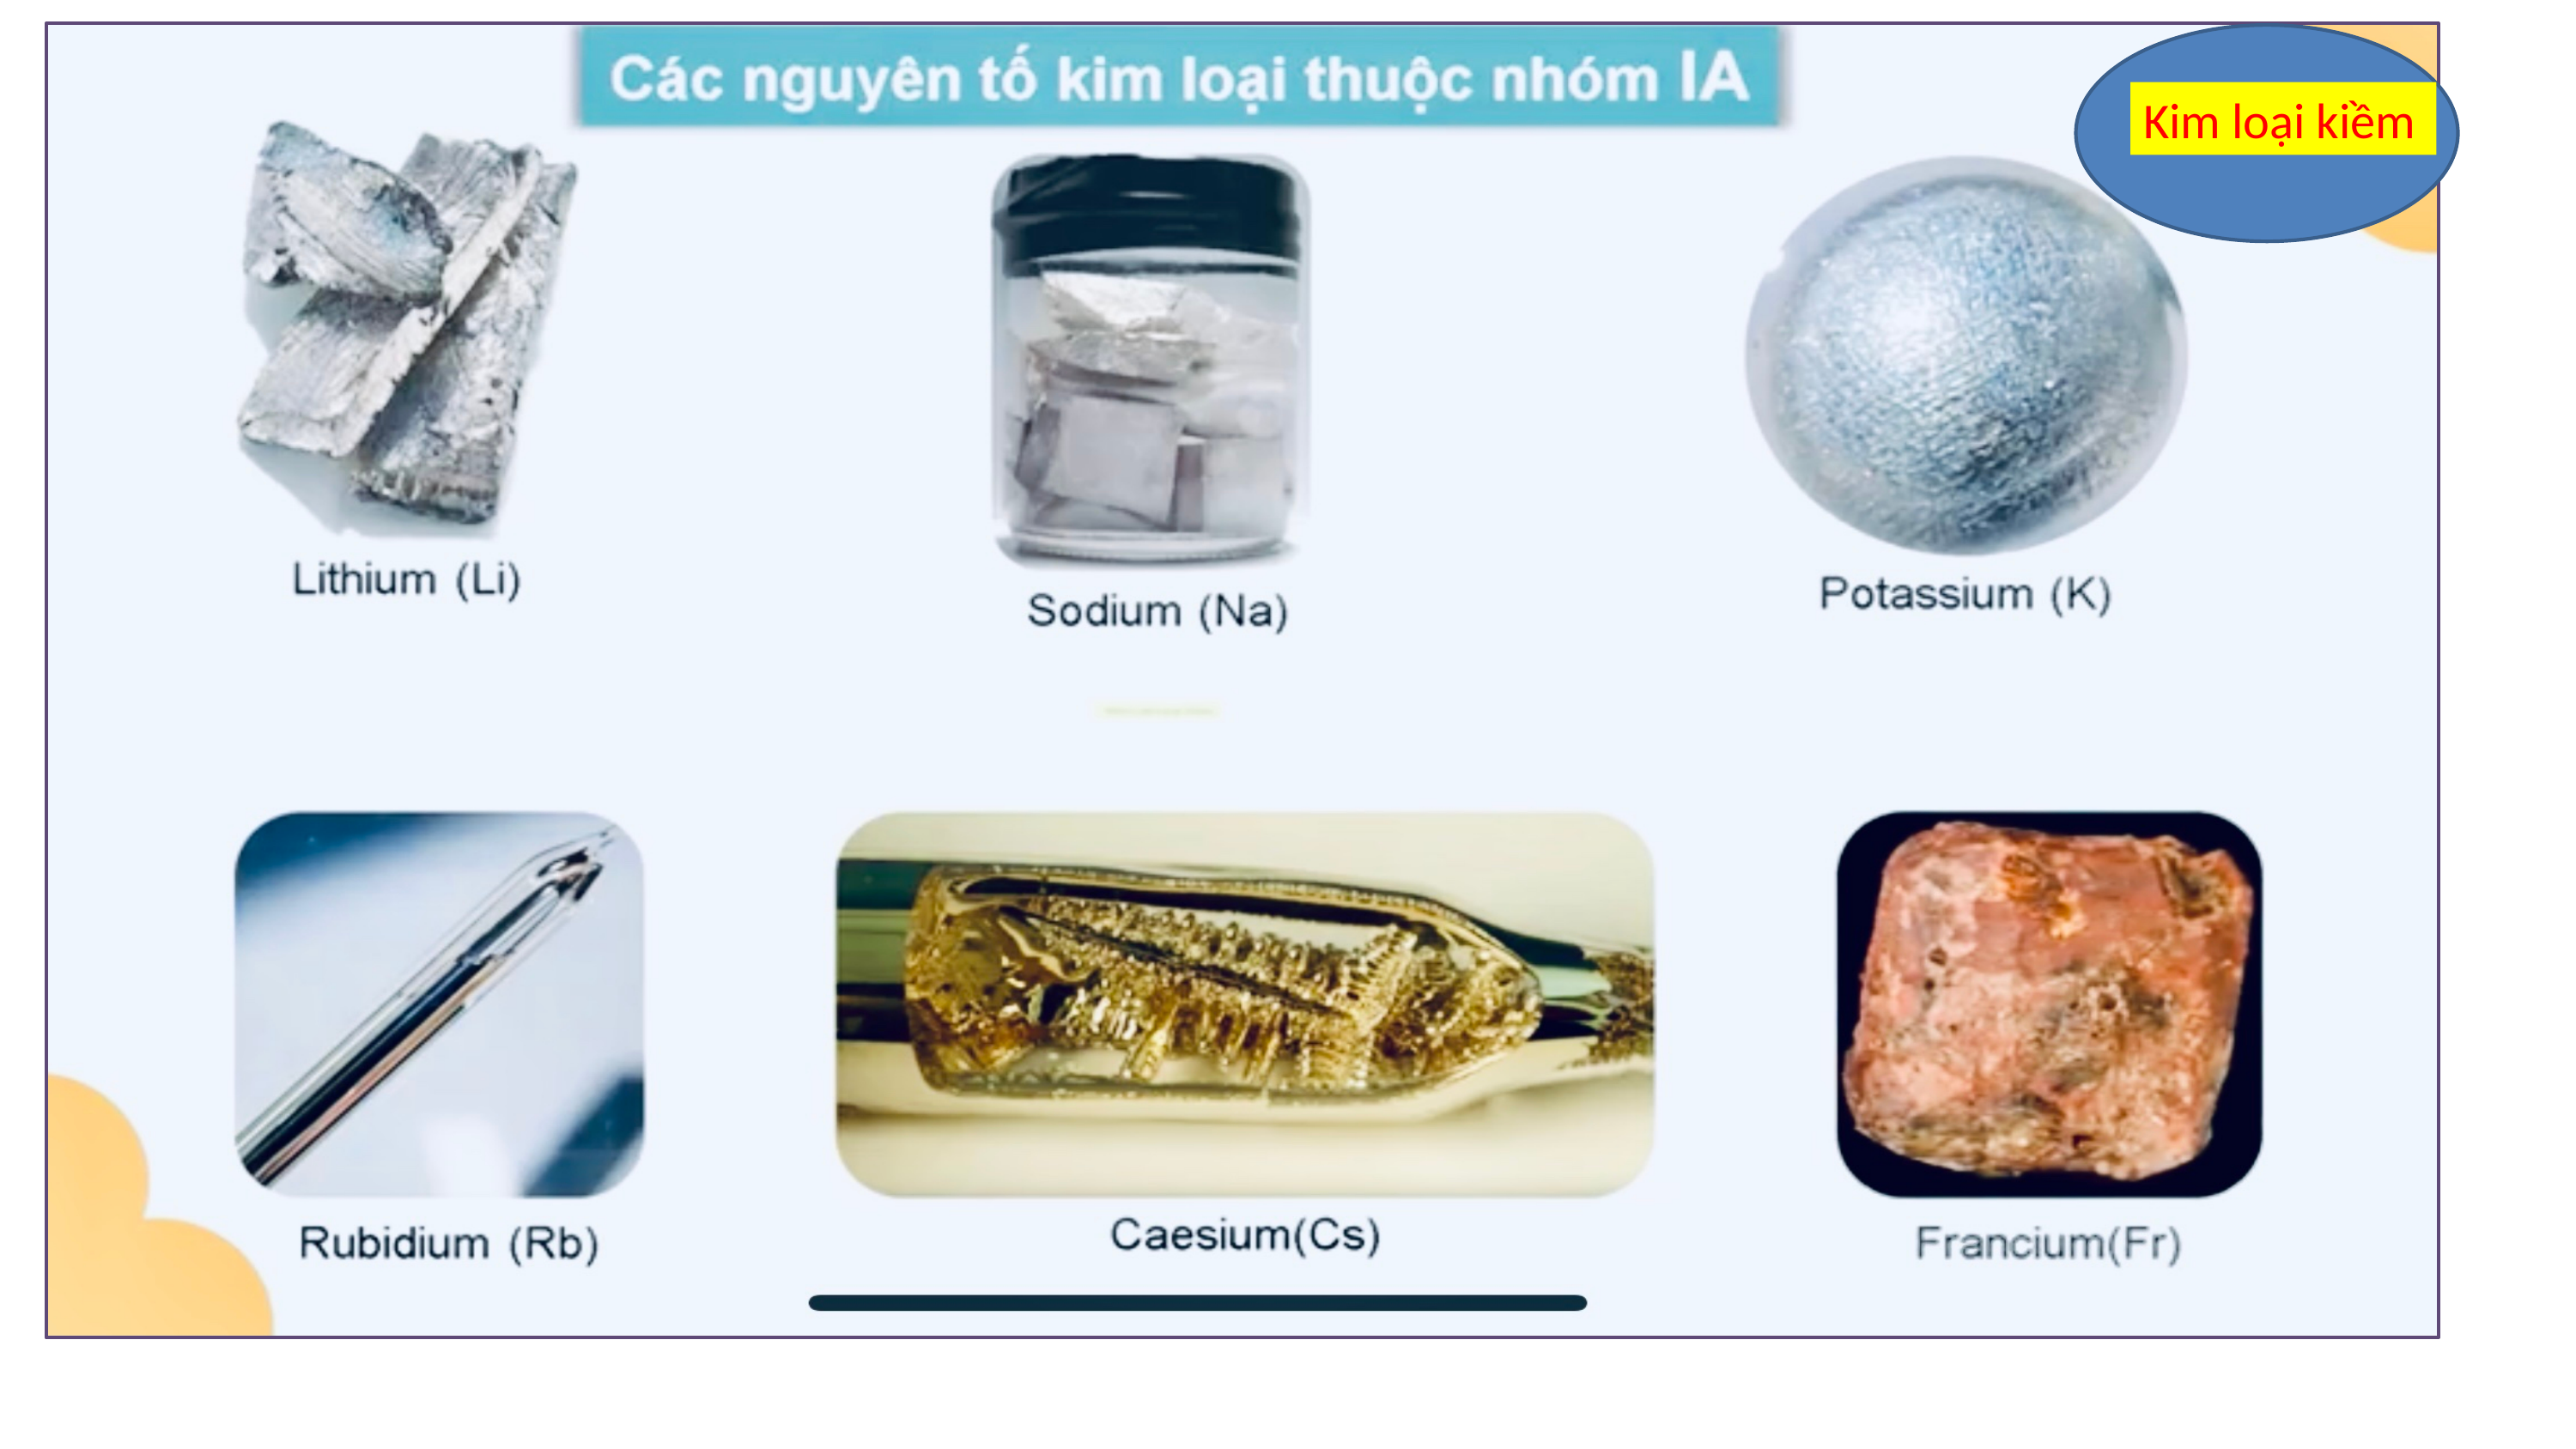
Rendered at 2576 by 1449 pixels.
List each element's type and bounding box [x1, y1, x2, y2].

text_box [2440, 85, 2460, 182]
picture [47, 24, 2437, 1337]
